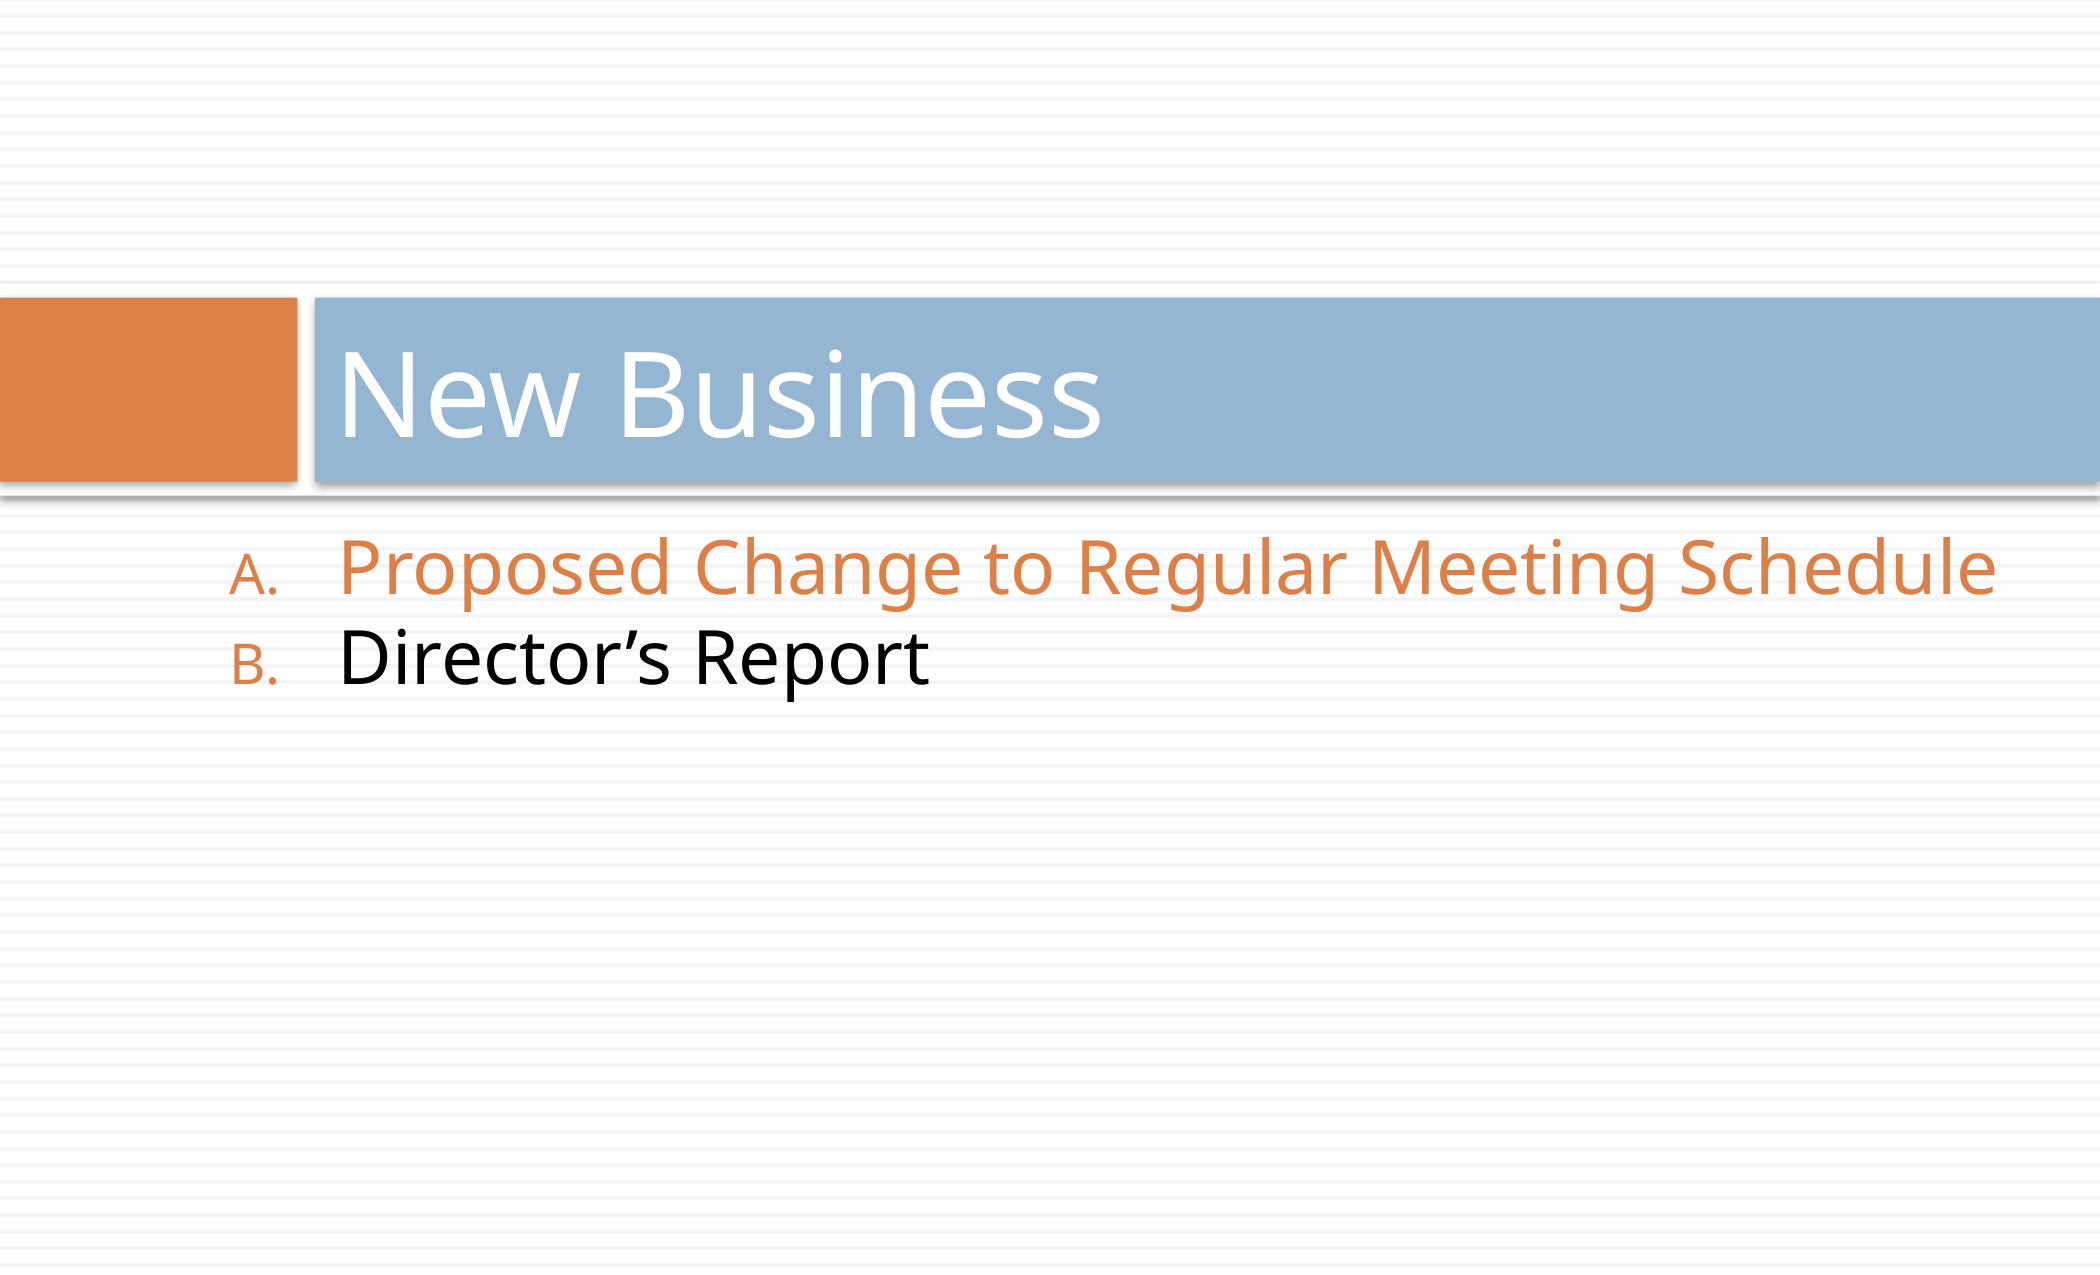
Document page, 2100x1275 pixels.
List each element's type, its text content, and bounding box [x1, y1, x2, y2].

text_box Proposed Change to Regular Meeting Schedule Director’s Report [209, 509, 2037, 1188]
title New Business [315, 297, 2065, 482]
